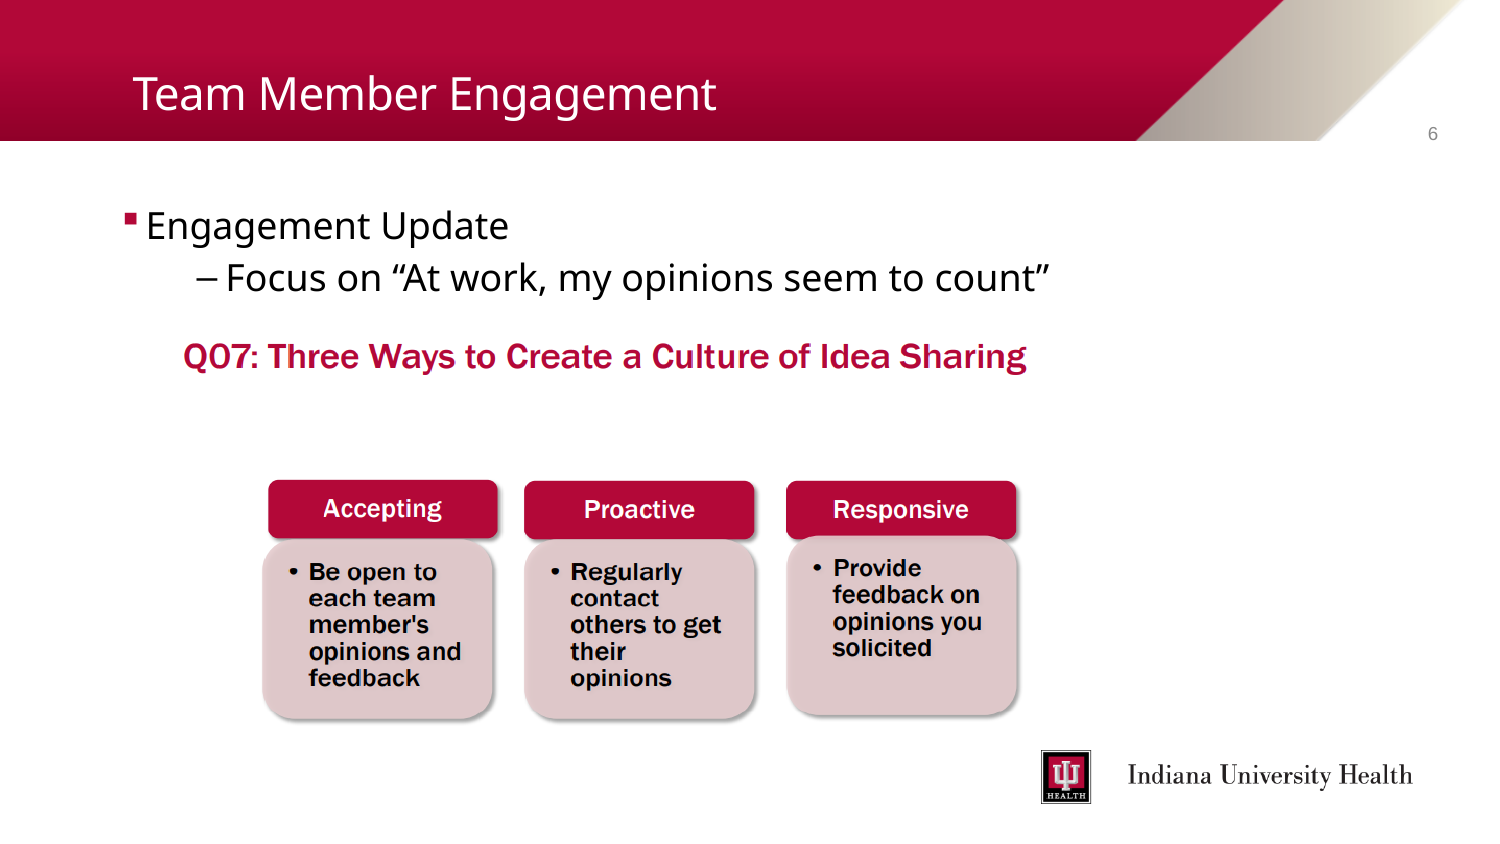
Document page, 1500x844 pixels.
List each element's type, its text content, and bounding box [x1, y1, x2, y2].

list Engagement Update Focus on “At work, my opinions seem to count” [121, 201, 1428, 755]
picture [0, 0, 1500, 141]
picture [171, 318, 1415, 819]
title Team Member Engagement [132, 25, 1140, 121]
slide_number 6 [1318, 98, 1439, 144]
